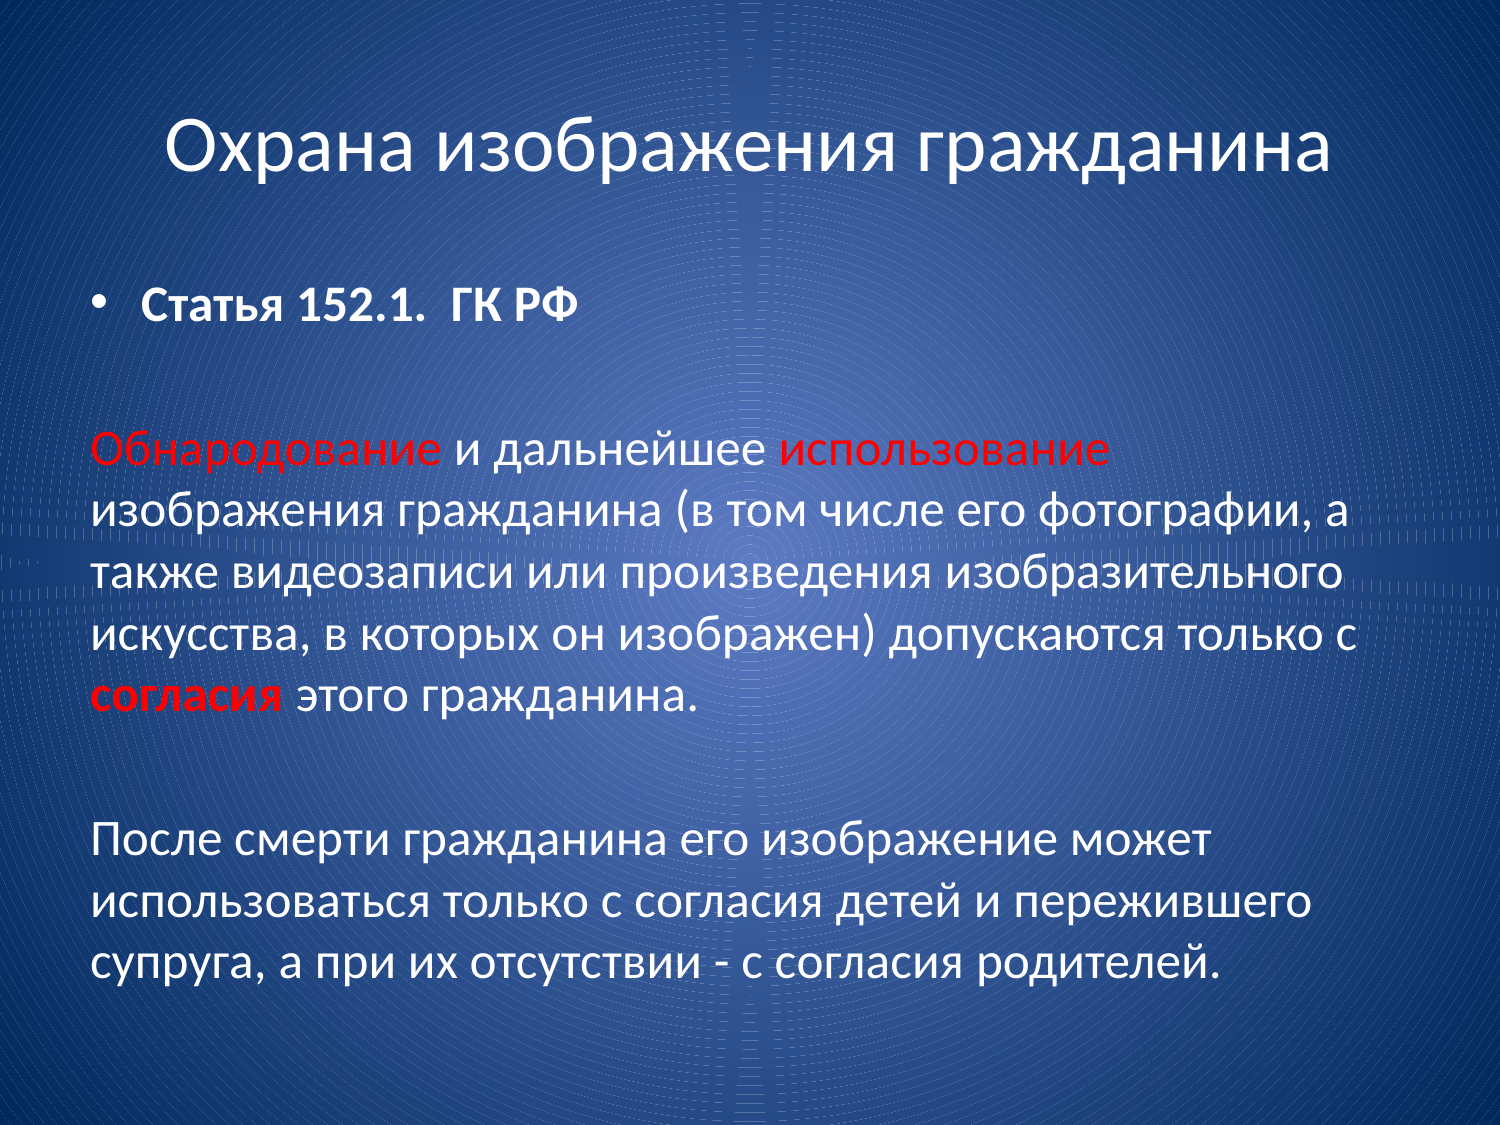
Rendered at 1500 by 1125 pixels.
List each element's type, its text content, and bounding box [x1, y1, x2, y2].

title Охрана изображения гражданина [75, 45, 1425, 233]
list Статья 152.1. ГК РФ Обнародование и дальнейшее использование изображения гражданина (в том числе его фотографии, а также видеозаписи или произведения изобразительного искусства, в которых он изображен) допускаются только с согласия этого гражданина. После смерти гражданина его изображение может использоваться только с согласия детей и пережившего супруга, а при их отсутствии - с согласия родителей. [75, 262, 1425, 1005]
